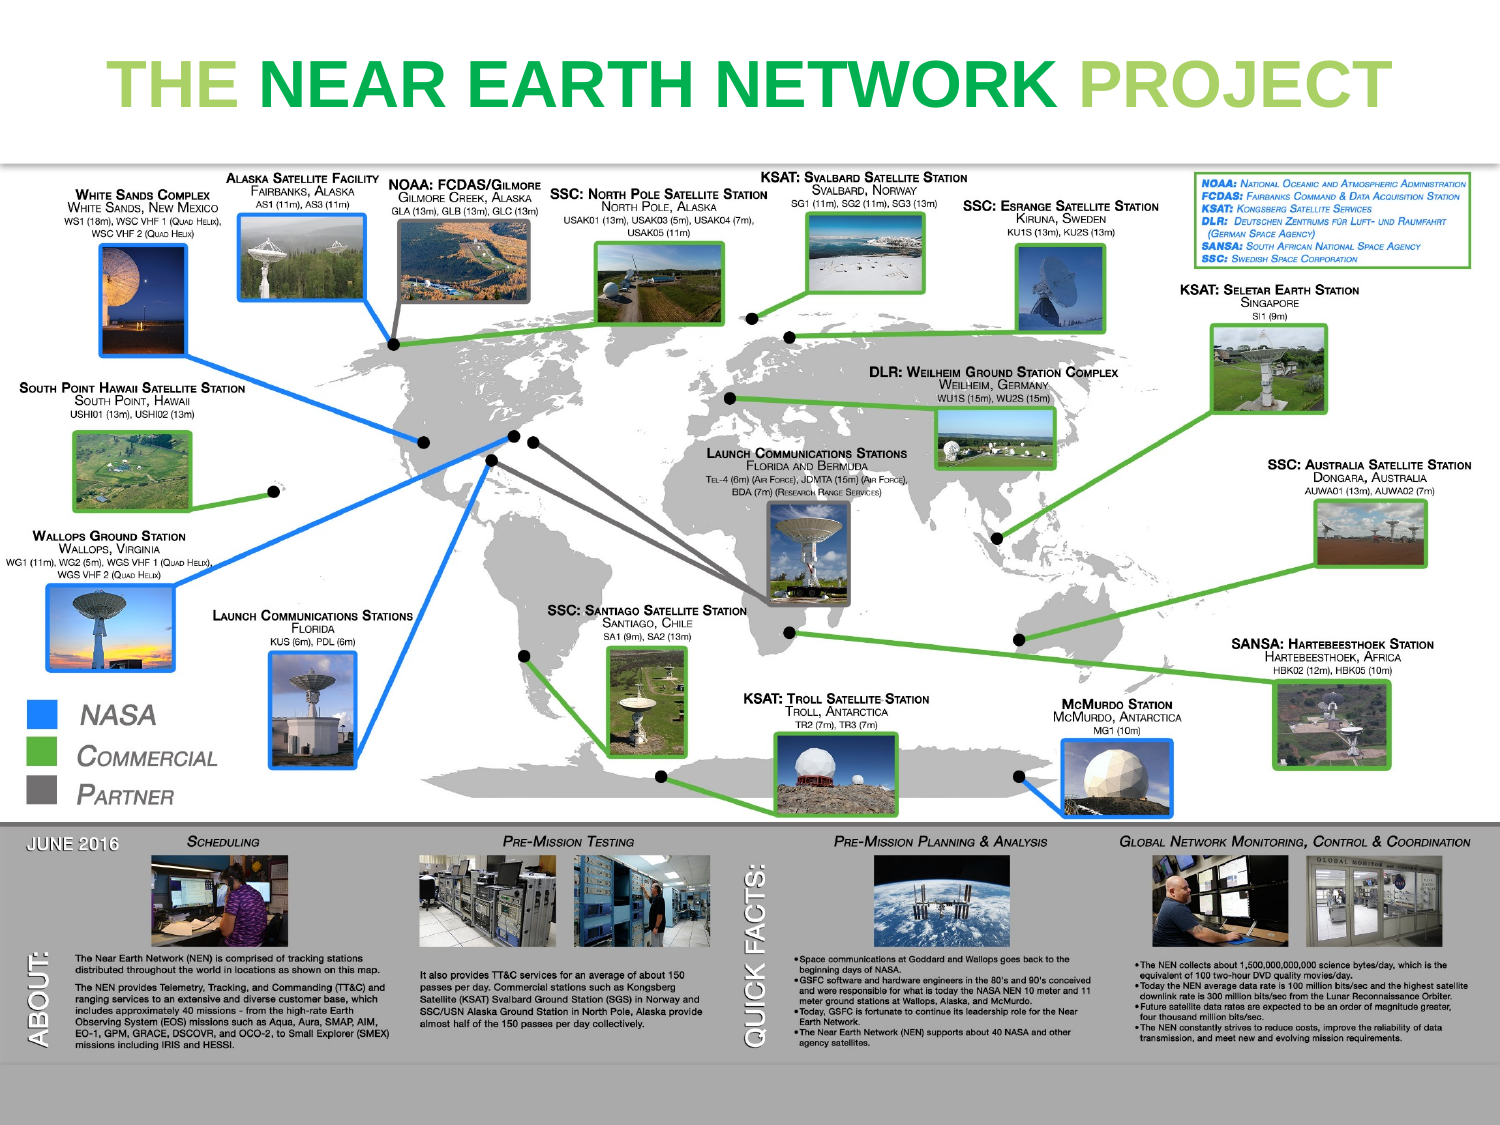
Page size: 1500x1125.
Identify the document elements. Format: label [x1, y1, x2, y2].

text_box [0, 0, 1500, 1125]
